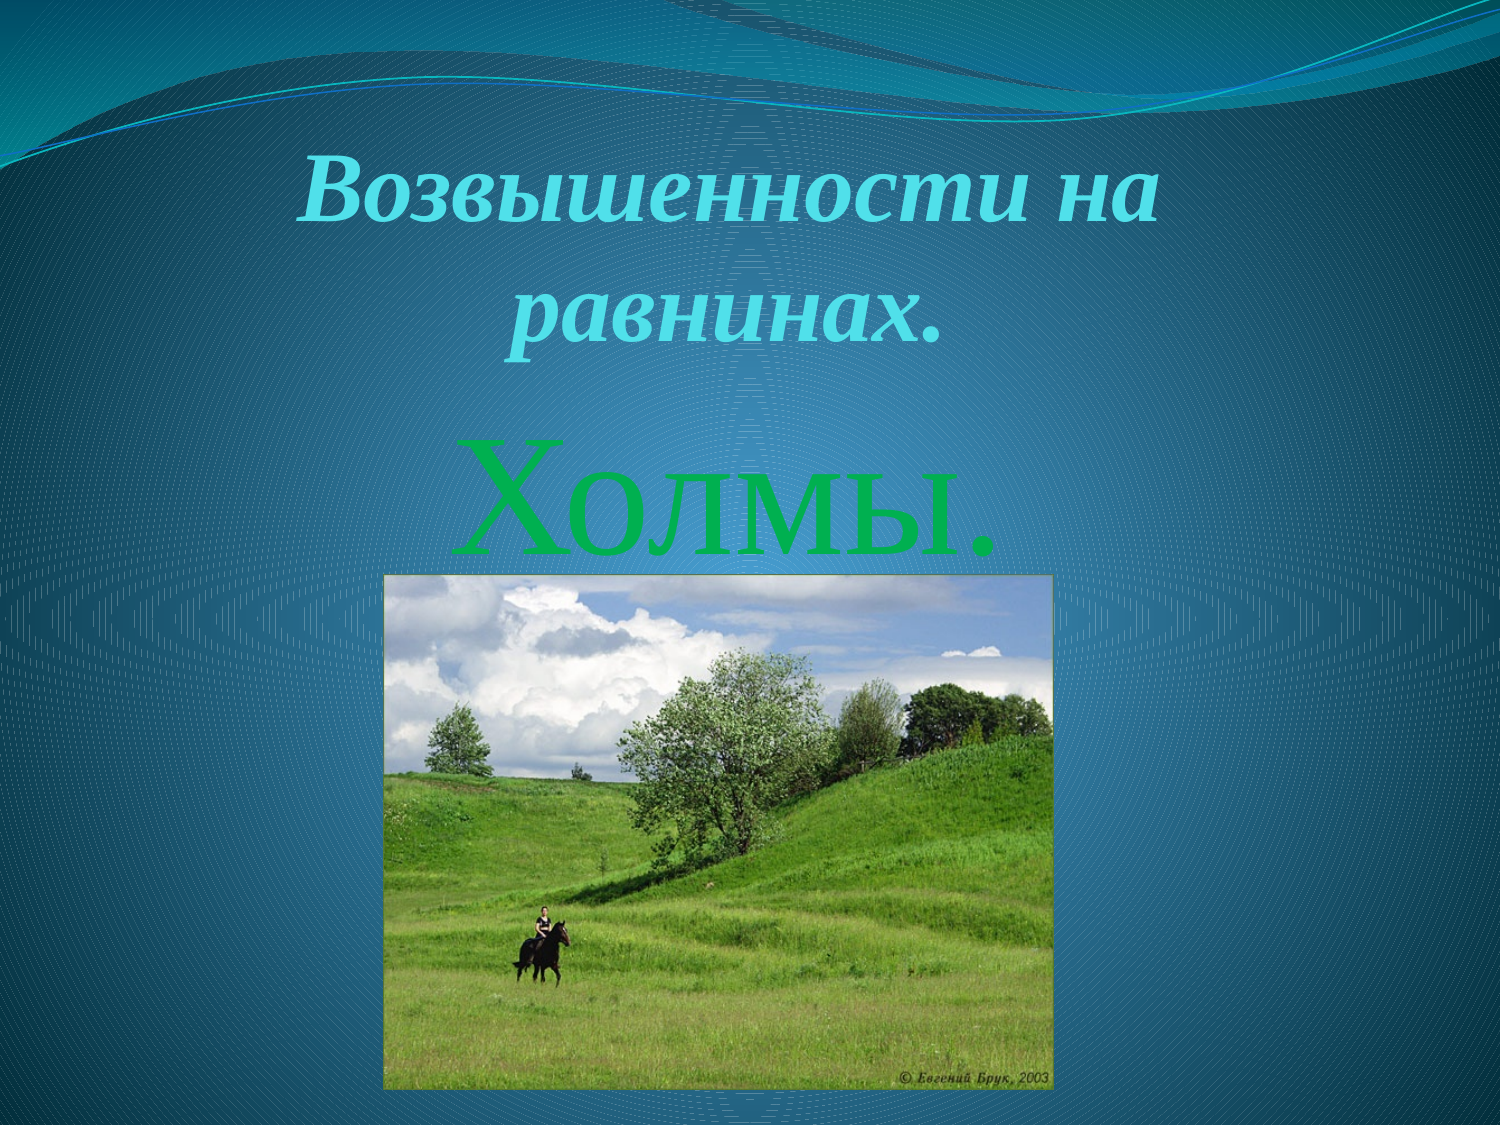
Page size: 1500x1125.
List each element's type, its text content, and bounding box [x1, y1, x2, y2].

title Возвышенности на равнинах. [87, 78, 1376, 362]
subtitle Холмы. [87, 373, 1376, 598]
picture [383, 573, 1054, 1090]
